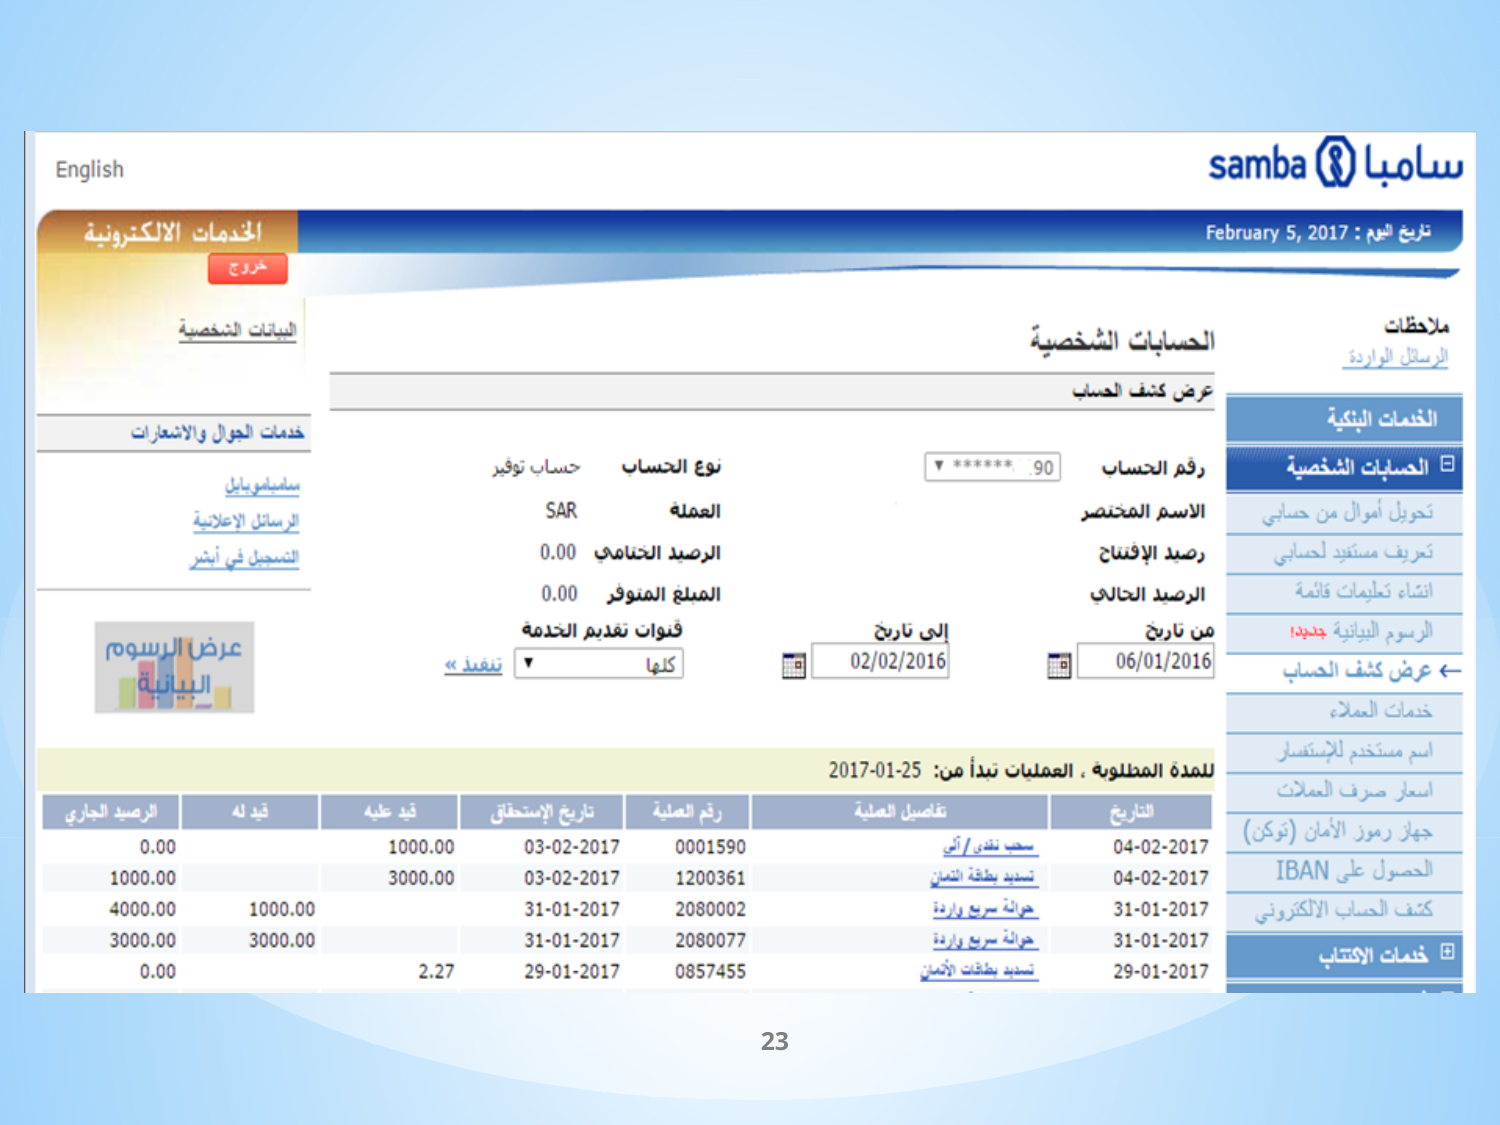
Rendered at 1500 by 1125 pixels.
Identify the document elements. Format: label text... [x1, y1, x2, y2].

slide_number 23 [624, 1012, 925, 1073]
picture [24, 131, 1476, 994]
